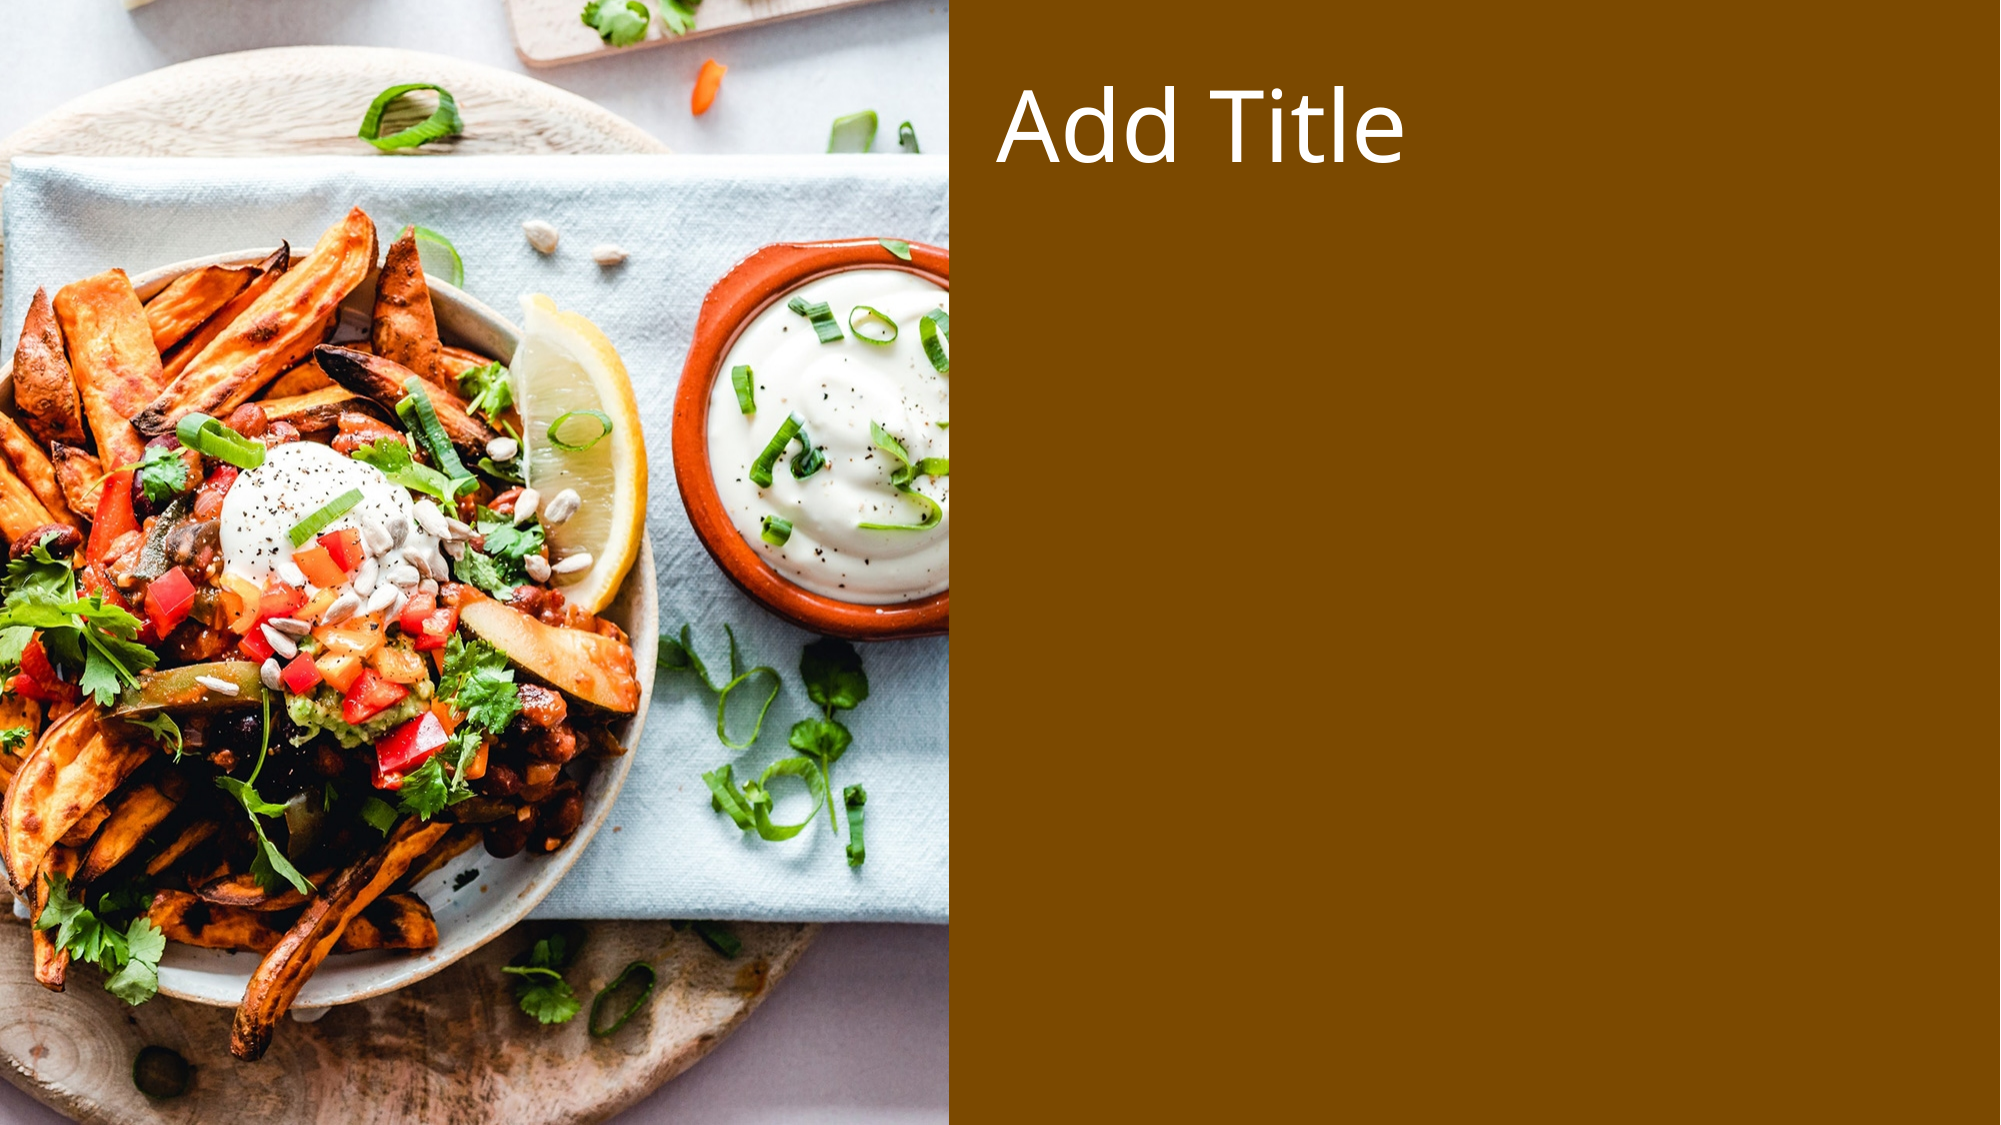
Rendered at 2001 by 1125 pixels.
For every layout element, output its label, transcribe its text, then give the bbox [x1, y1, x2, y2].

title Add Title [981, 13, 1974, 232]
picture [0, 0, 949, 1125]
